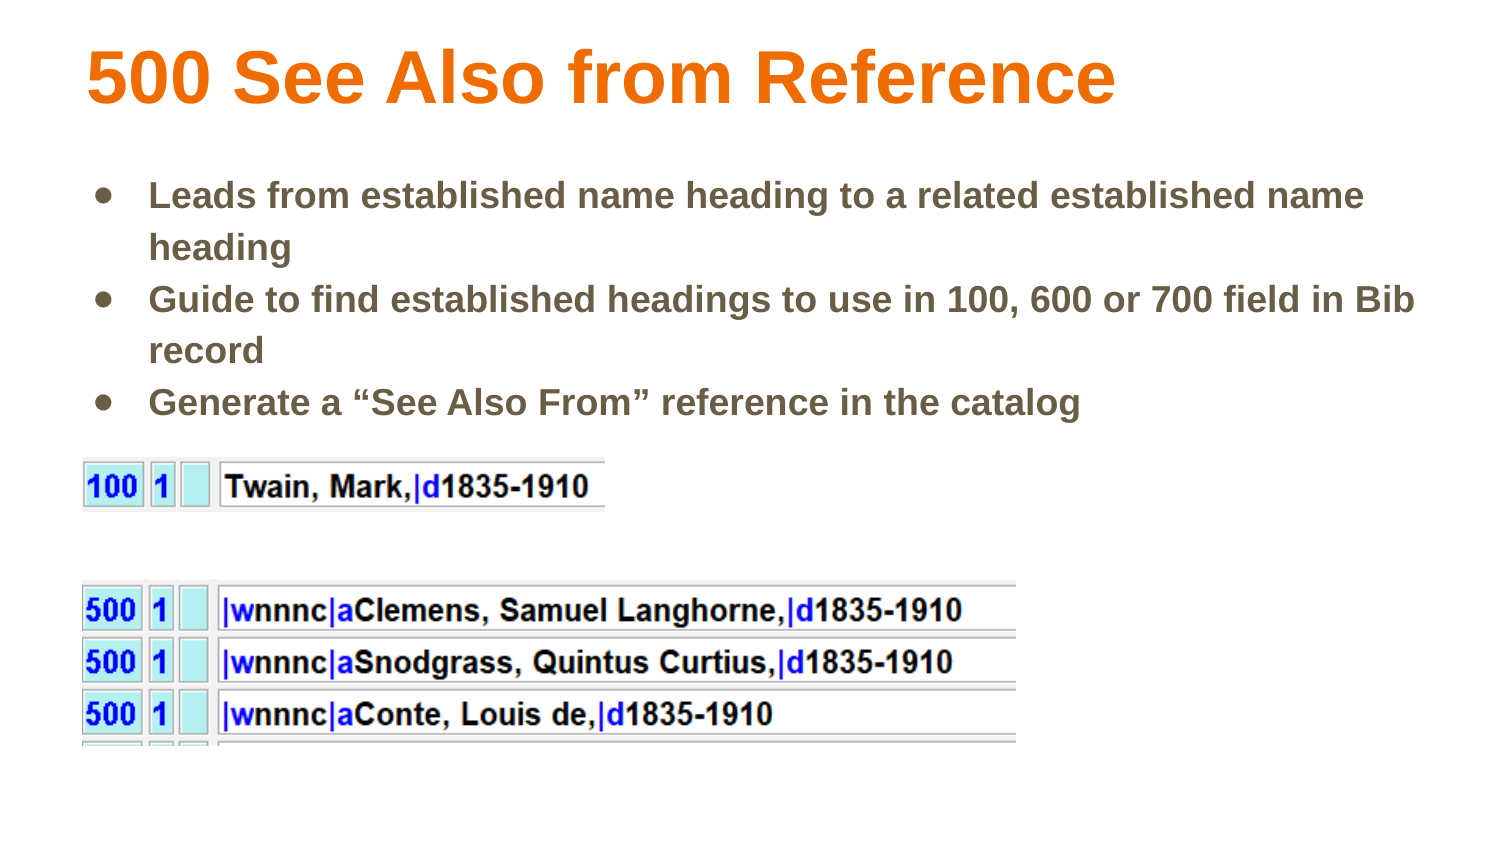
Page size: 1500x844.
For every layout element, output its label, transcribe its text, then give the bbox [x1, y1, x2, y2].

list Leads from established name heading to a related established name heading Guide to find established headings to use in 100, 600 or 700 field in Bib record Generate a “See Also From” reference in the catalog [58, 149, 1492, 790]
picture [81, 456, 605, 513]
picture [81, 579, 1016, 746]
title 500 See Also from Reference [51, 13, 1449, 150]
